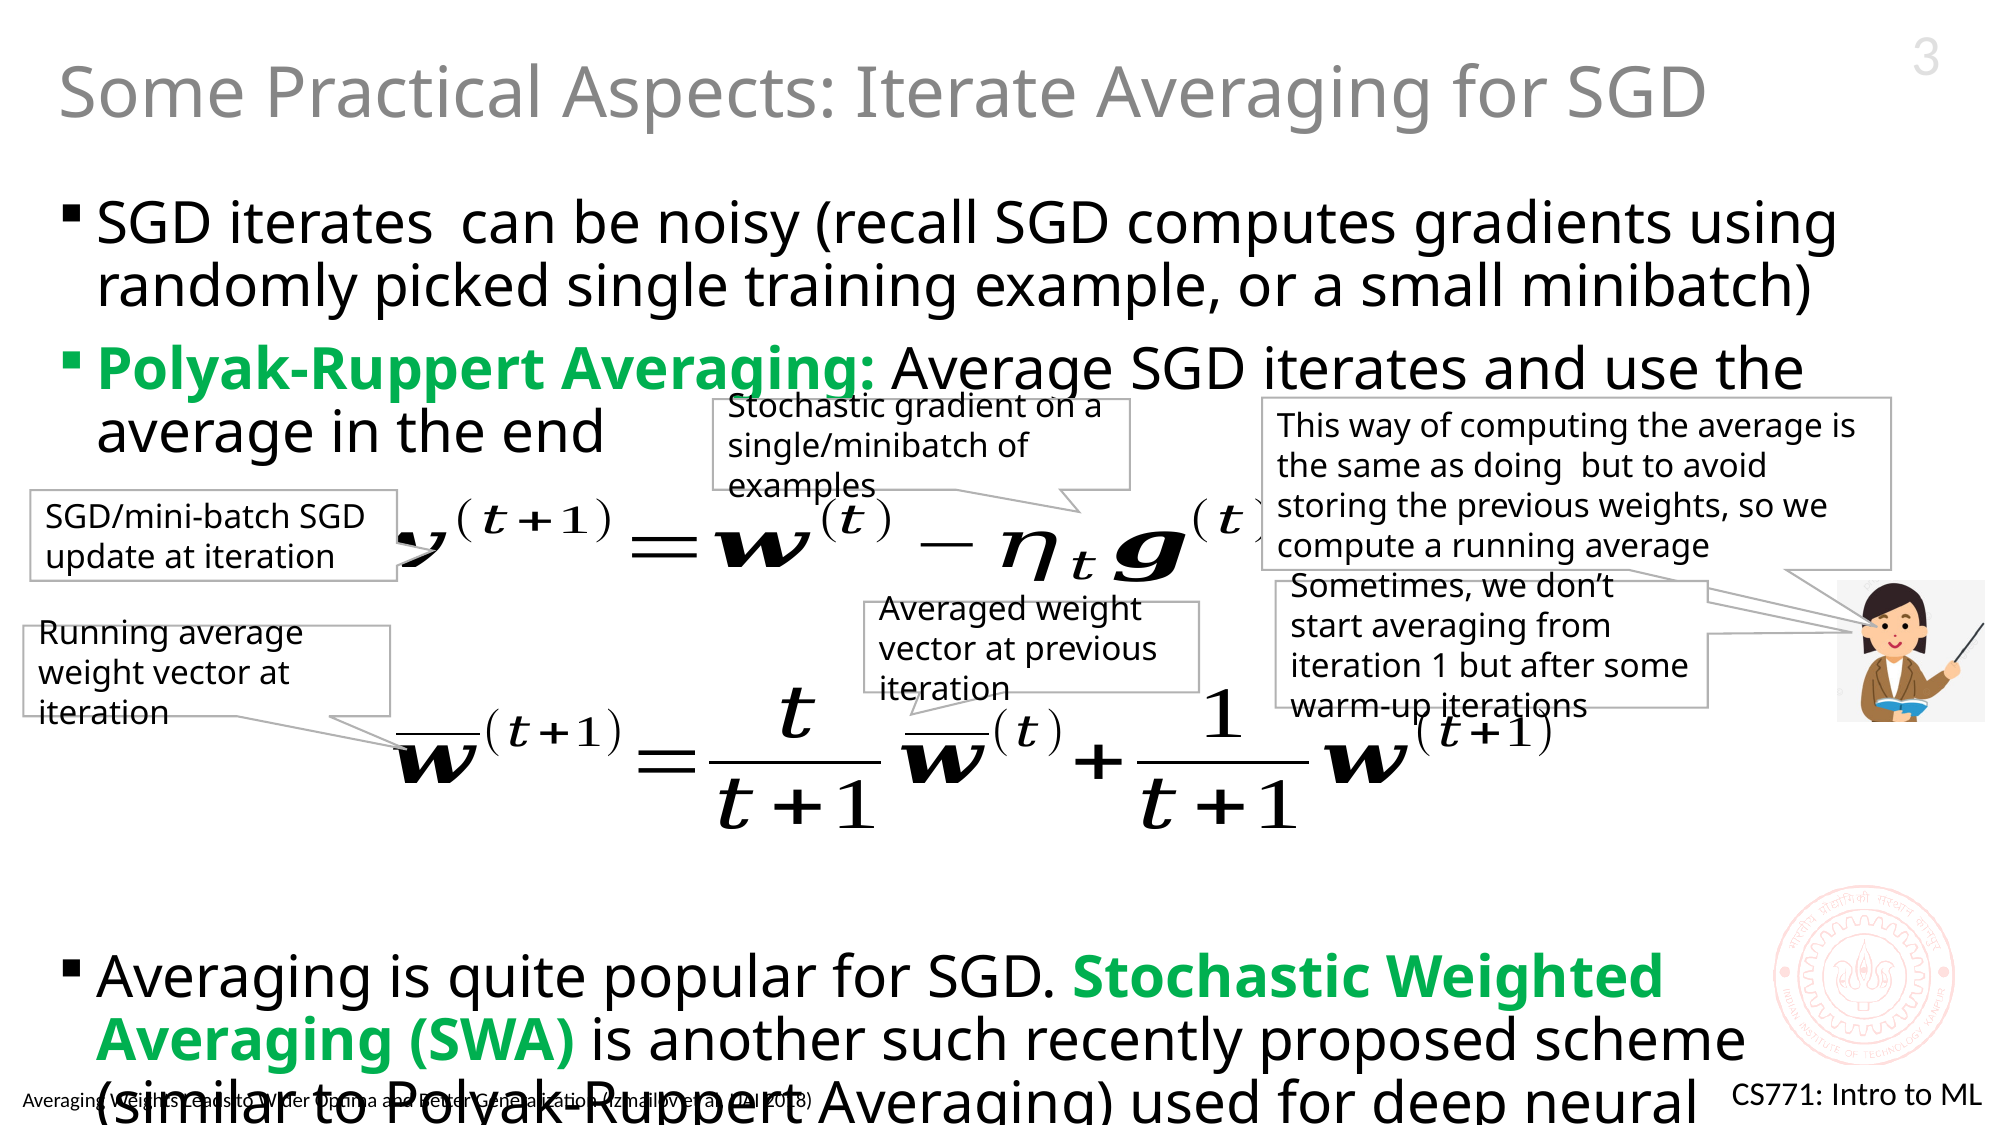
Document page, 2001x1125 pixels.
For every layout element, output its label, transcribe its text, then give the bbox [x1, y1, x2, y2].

text_box Sometimes, we don’t start averaging from iteration 1 but after some warm-up iterations [1274, 579, 1837, 709]
text_box Stochastic gradient on a single/minibatch of examples [711, 398, 1131, 514]
slide_number 3 [1857, 22, 1957, 83]
picture [1837, 580, 1985, 722]
title Some Practical Aspects: Iterate Averaging for SGD [43, 27, 1970, 163]
text_box Averaging Weights Leads to Wider Optima and Better Generalization (Izmailov et al, UAI 2018) [7, 1079, 828, 1119]
